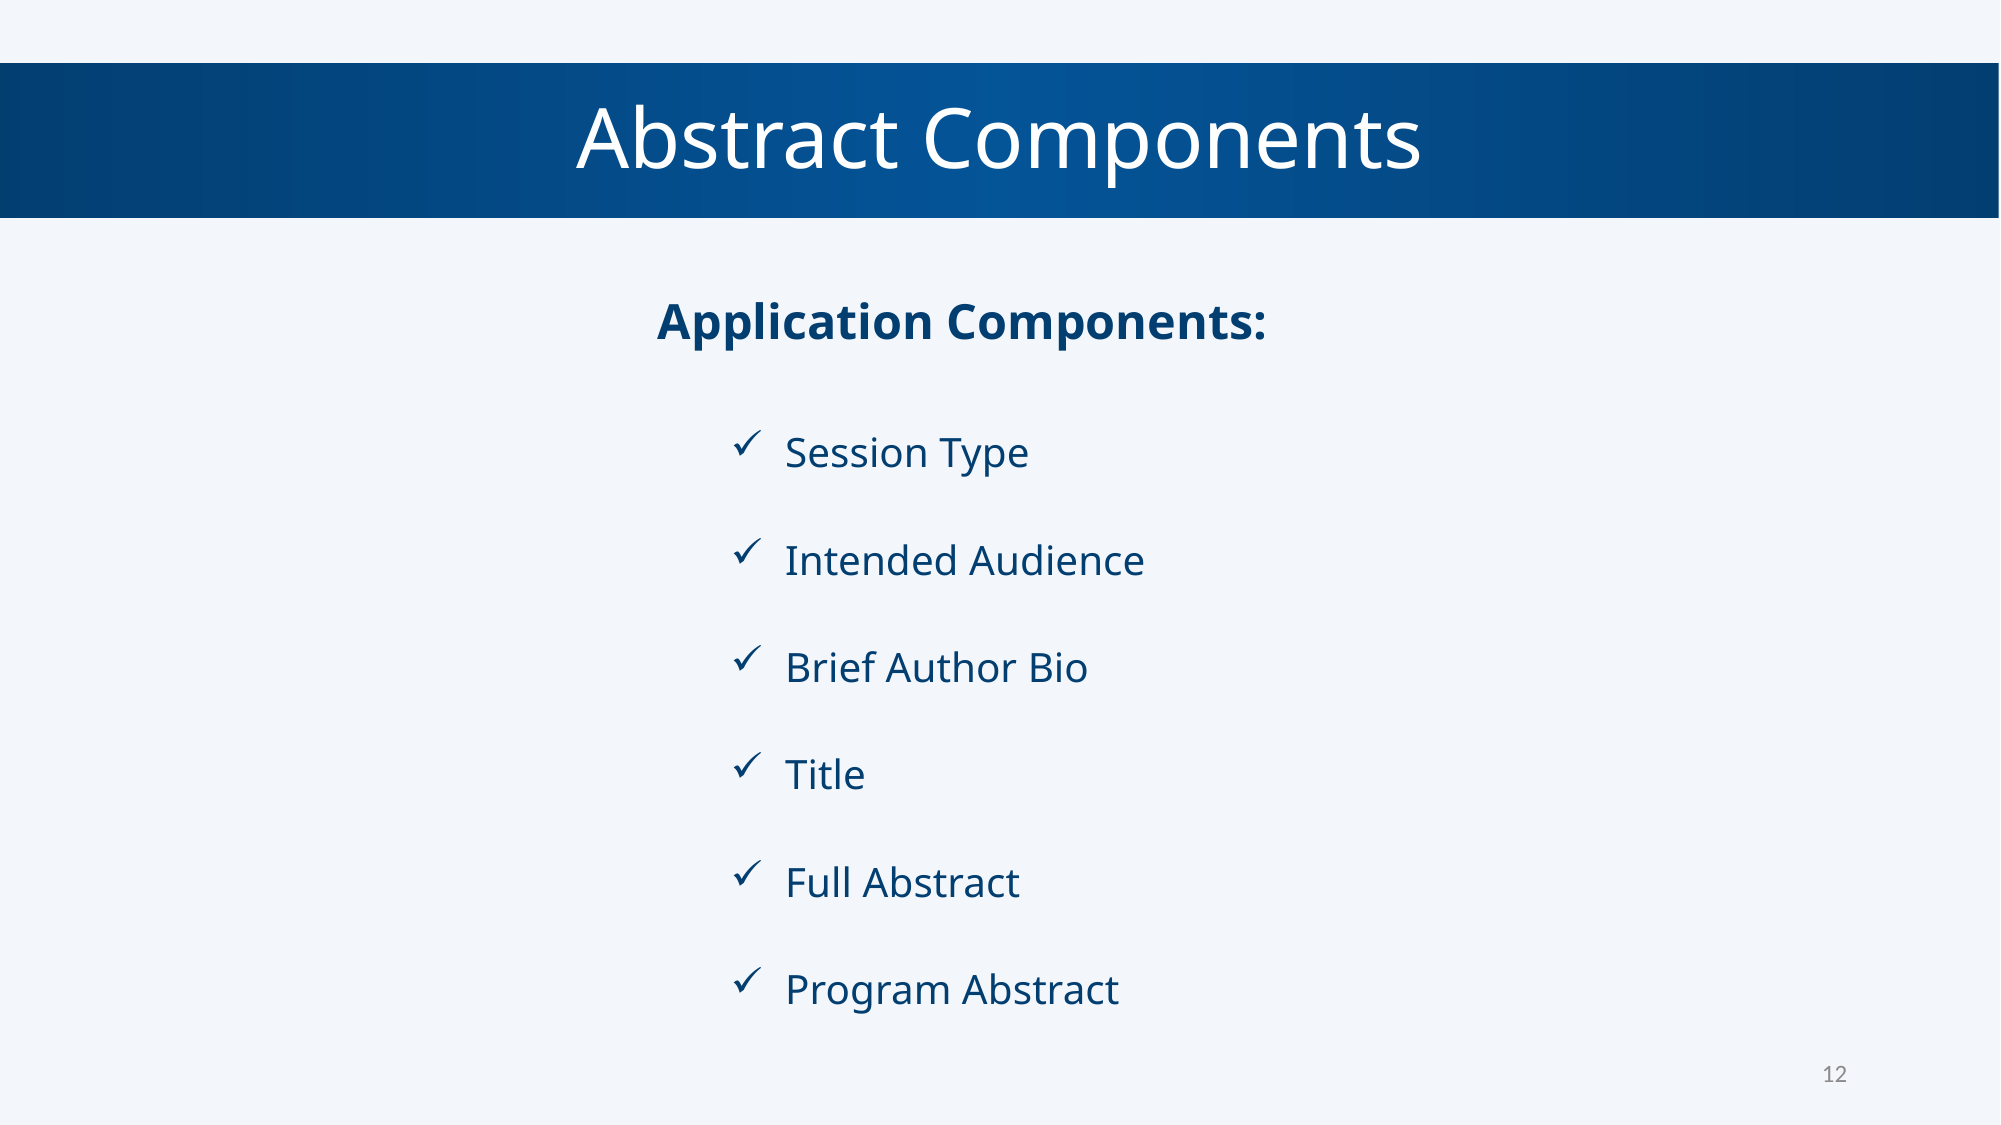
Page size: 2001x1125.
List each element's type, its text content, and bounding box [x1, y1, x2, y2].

text_box Abstract Components [0, 64, 2000, 220]
text_box Application Components: Session Type Intended Audience Brief Author Bio Title Full Abstract Program Abstract [642, 290, 1336, 1022]
slide_number 12 [1412, 1042, 1863, 1103]
